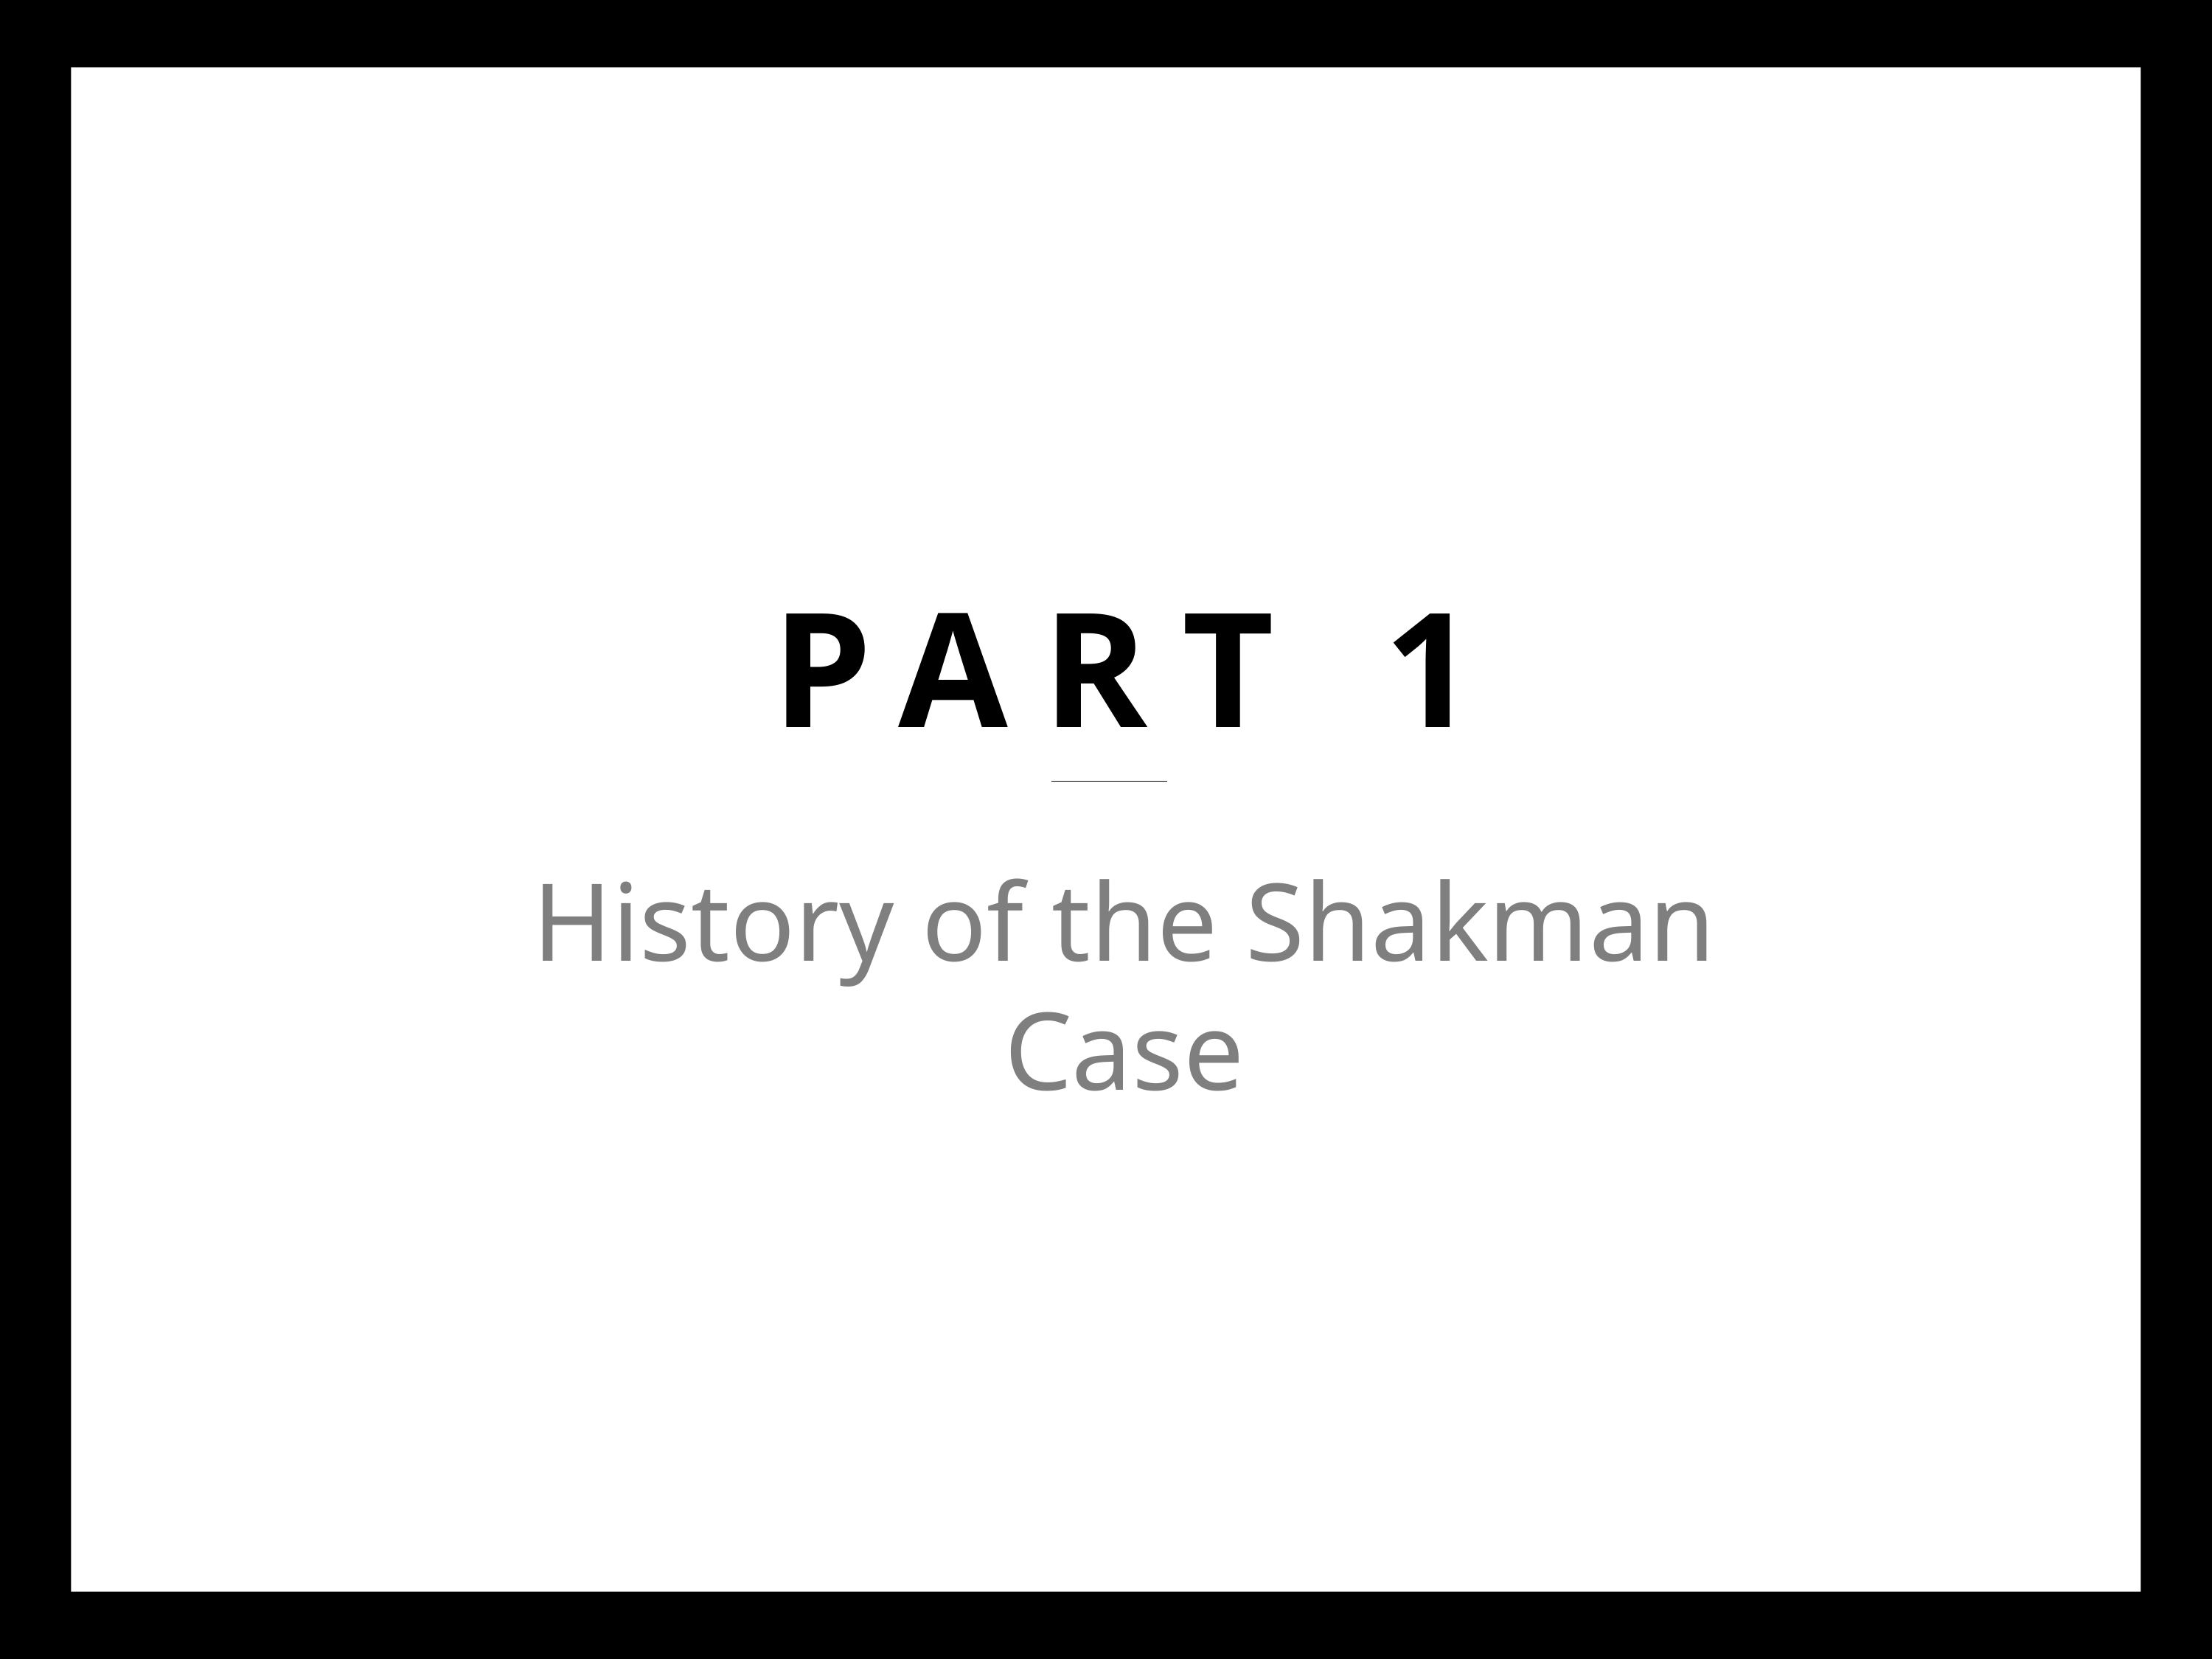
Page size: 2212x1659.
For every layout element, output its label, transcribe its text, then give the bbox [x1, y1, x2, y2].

text_box [0, 0, 2212, 1659]
text_box History of the Shakman Case [392, 847, 1857, 1117]
text_box [70, 66, 2141, 1593]
text_box PART 1 [628, 562, 1621, 765]
